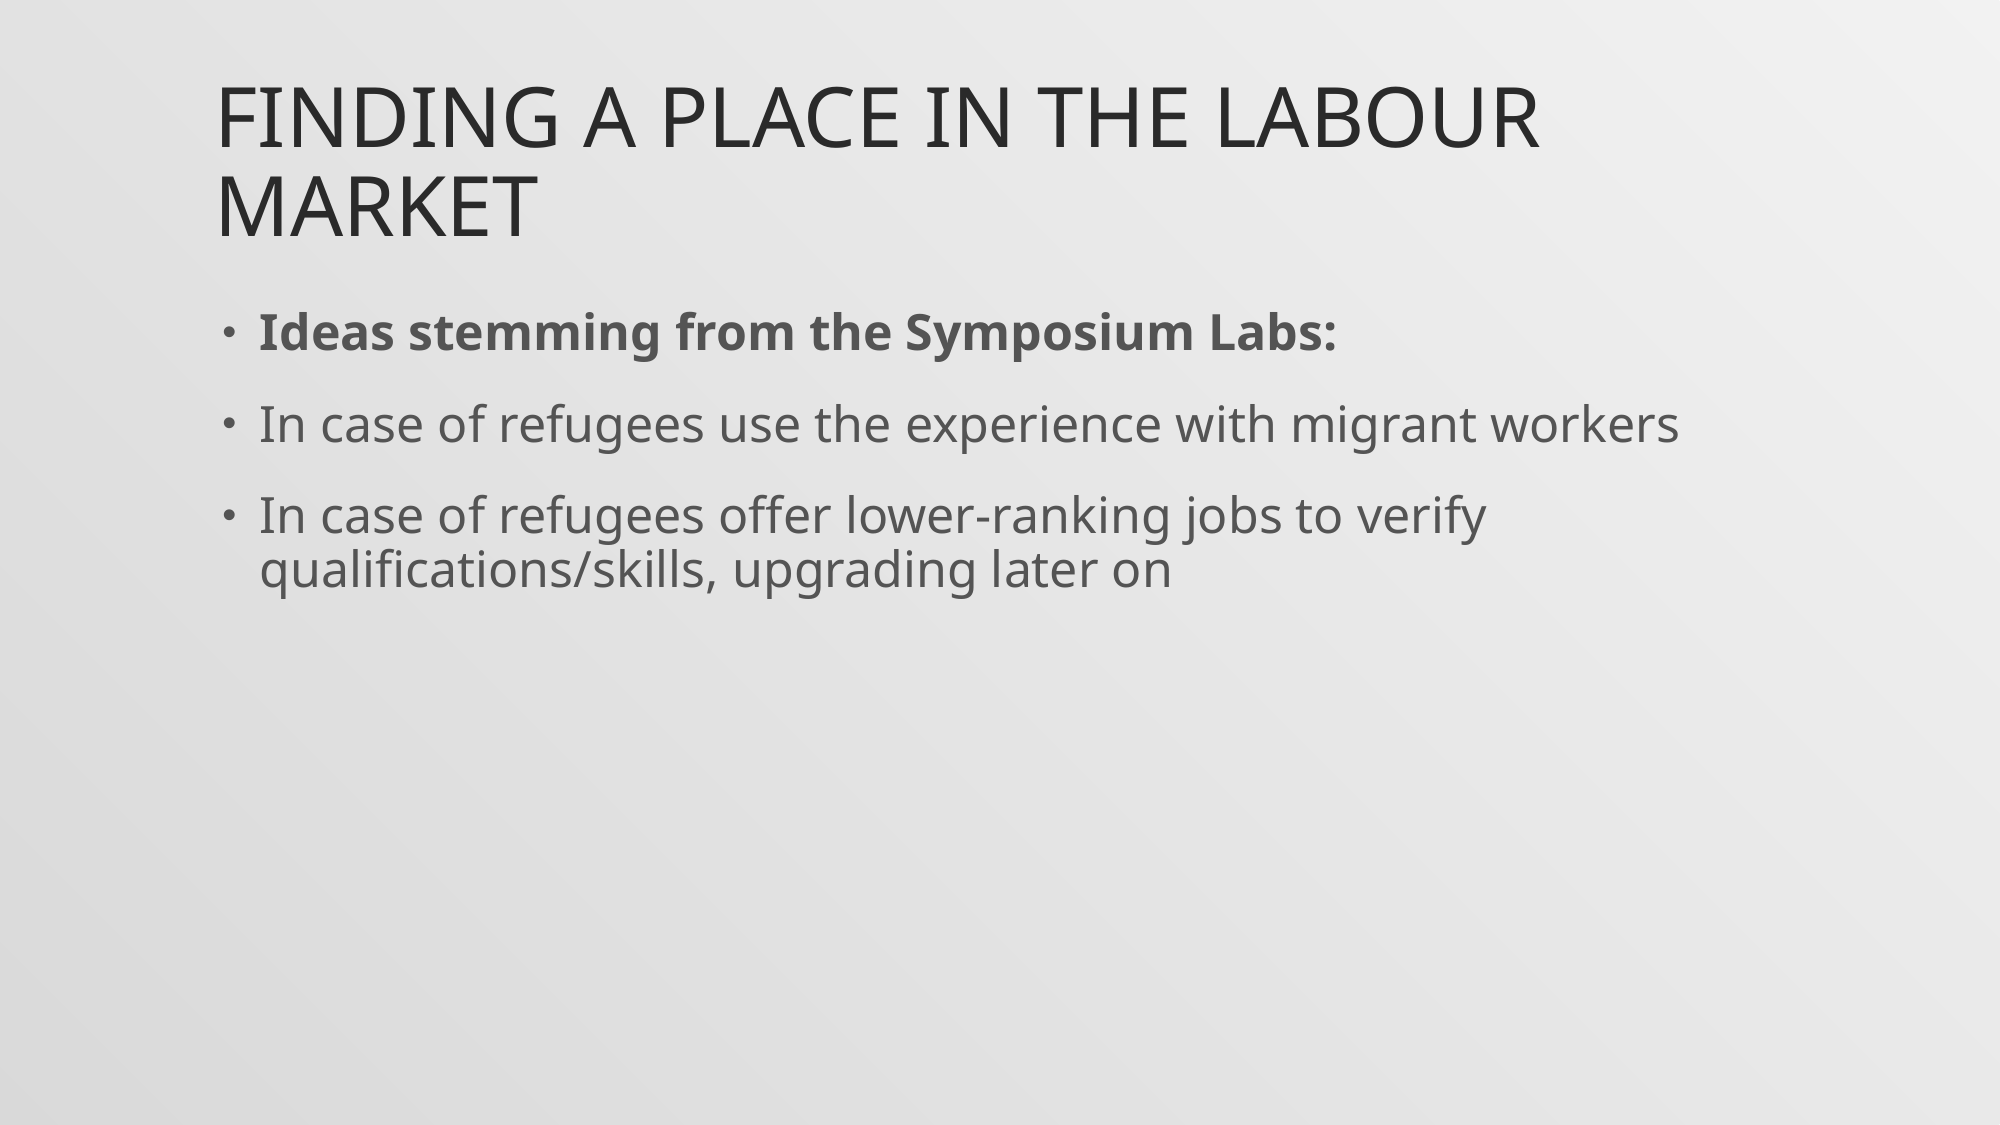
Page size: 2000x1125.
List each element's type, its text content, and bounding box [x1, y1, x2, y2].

title Finding a place in the labour market [199, 45, 1800, 263]
list Ideas stemming from the Symposium Labs: In case of refugees use the experience with migrant workers In case of refugees offer lower-ranking jobs to verify qualifications/skills, upgrading later on [199, 299, 1800, 1013]
